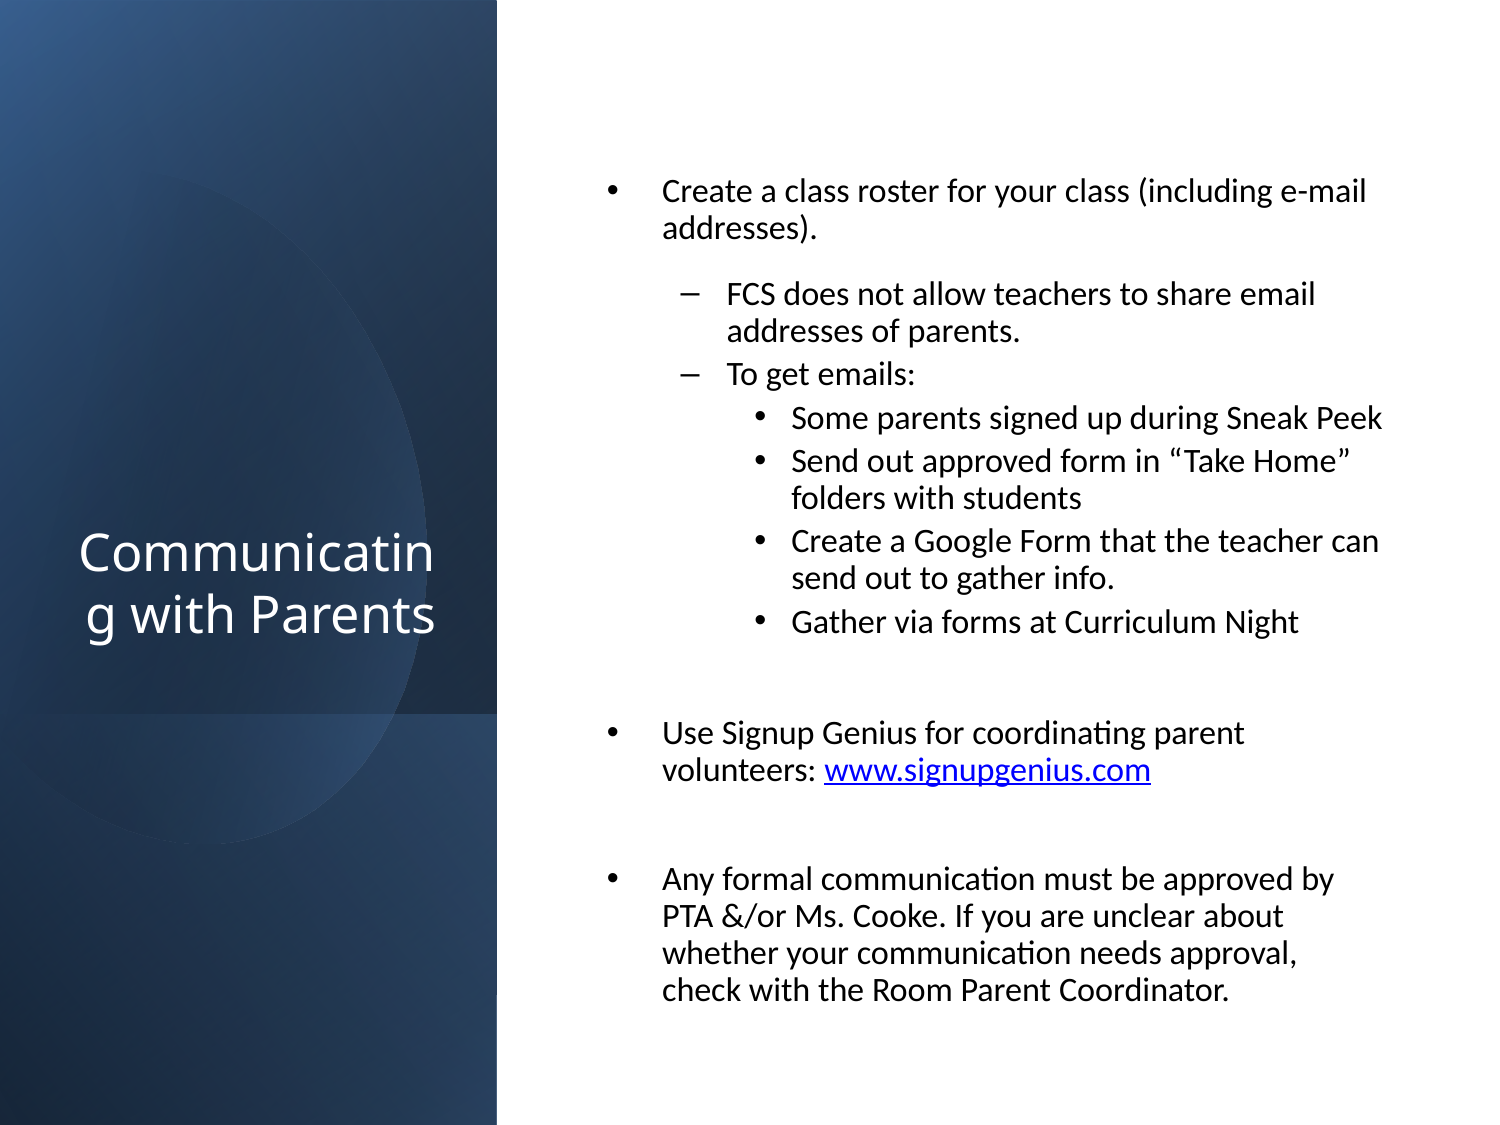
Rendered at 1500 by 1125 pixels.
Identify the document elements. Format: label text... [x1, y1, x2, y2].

text_box [0, 0, 499, 1125]
list Create a class roster for your class (including e-mail addresses). FCS does not allow teachers to share email addresses of parents. To get emails: Some parents signed up during Sneak Peek Send out approved form in “Take Home” folders with students Create a Google Form that the teacher can send out to gather info. Gather via forms at Curriculum Night Use Signup Genius for coordinating parent volunteers: www.signupgenius.com Any formal communication must be approved by PTA &/or Ms. Cooke. If you are unclear about whether your communication needs approval, check with the Room Parent Coordinator. [591, 106, 1399, 1017]
title Communicating with Parents [57, 96, 452, 652]
text_box [499, 0, 1500, 1125]
